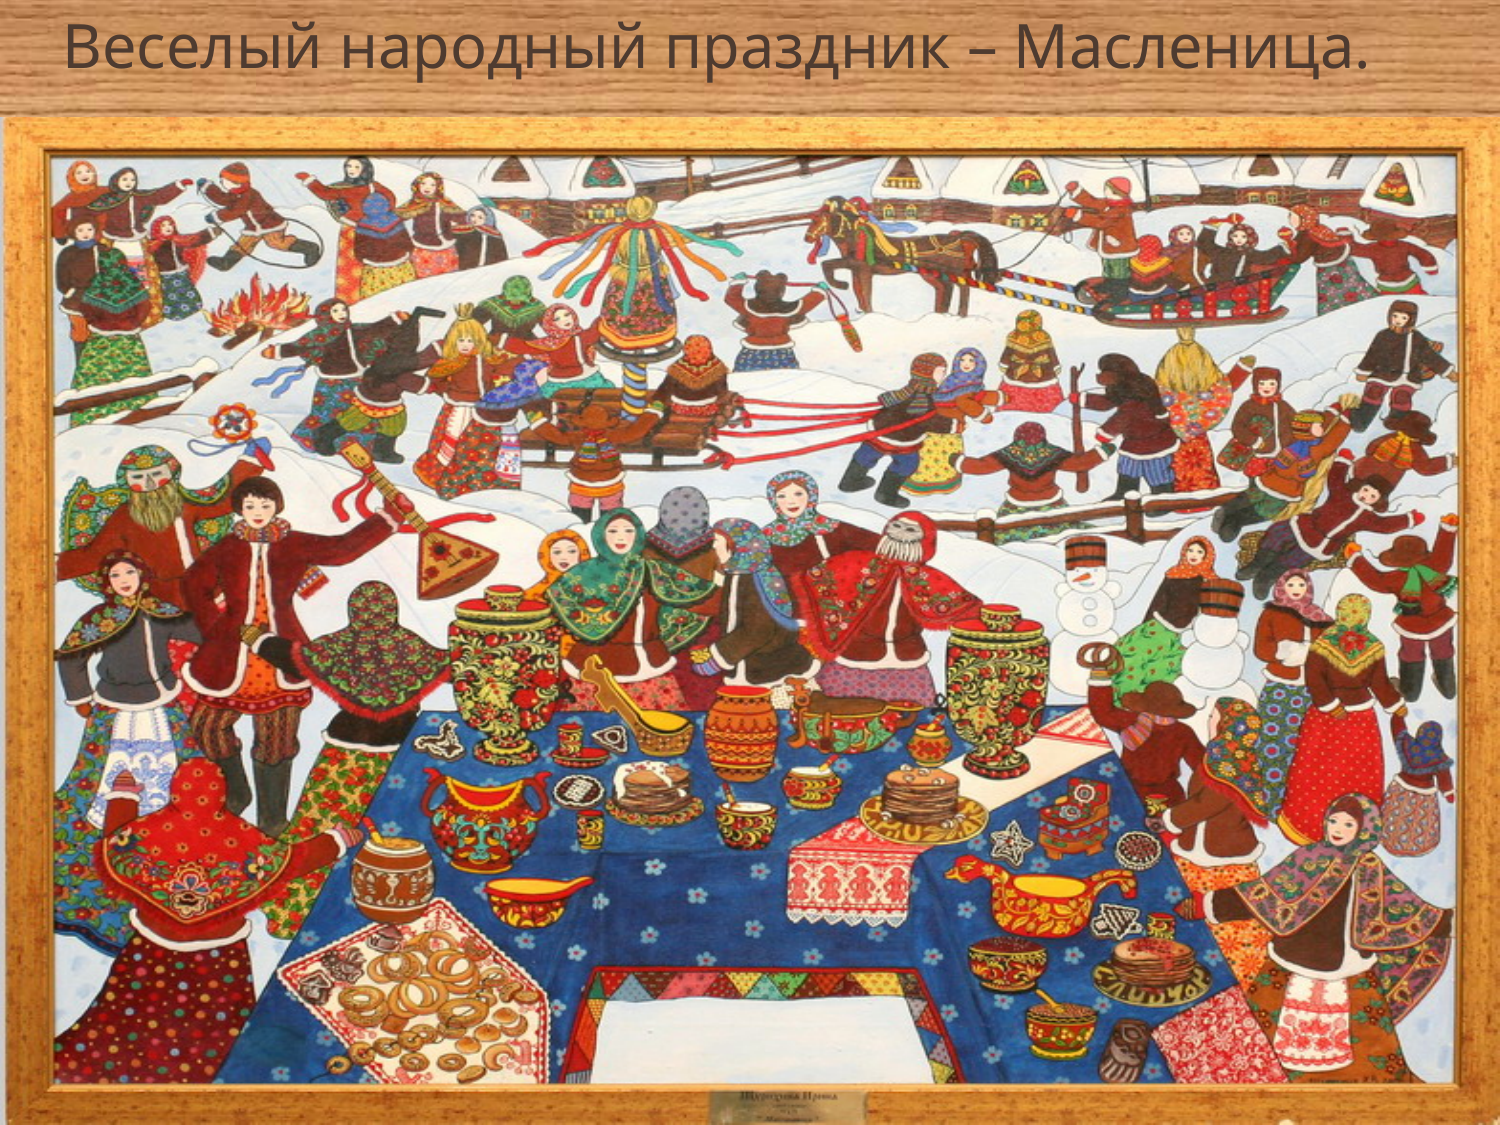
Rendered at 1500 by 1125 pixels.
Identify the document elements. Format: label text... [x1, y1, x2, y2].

picture [0, 116, 1500, 1125]
list Веселый народный праздник – Масленица. [0, 0, 1500, 107]
